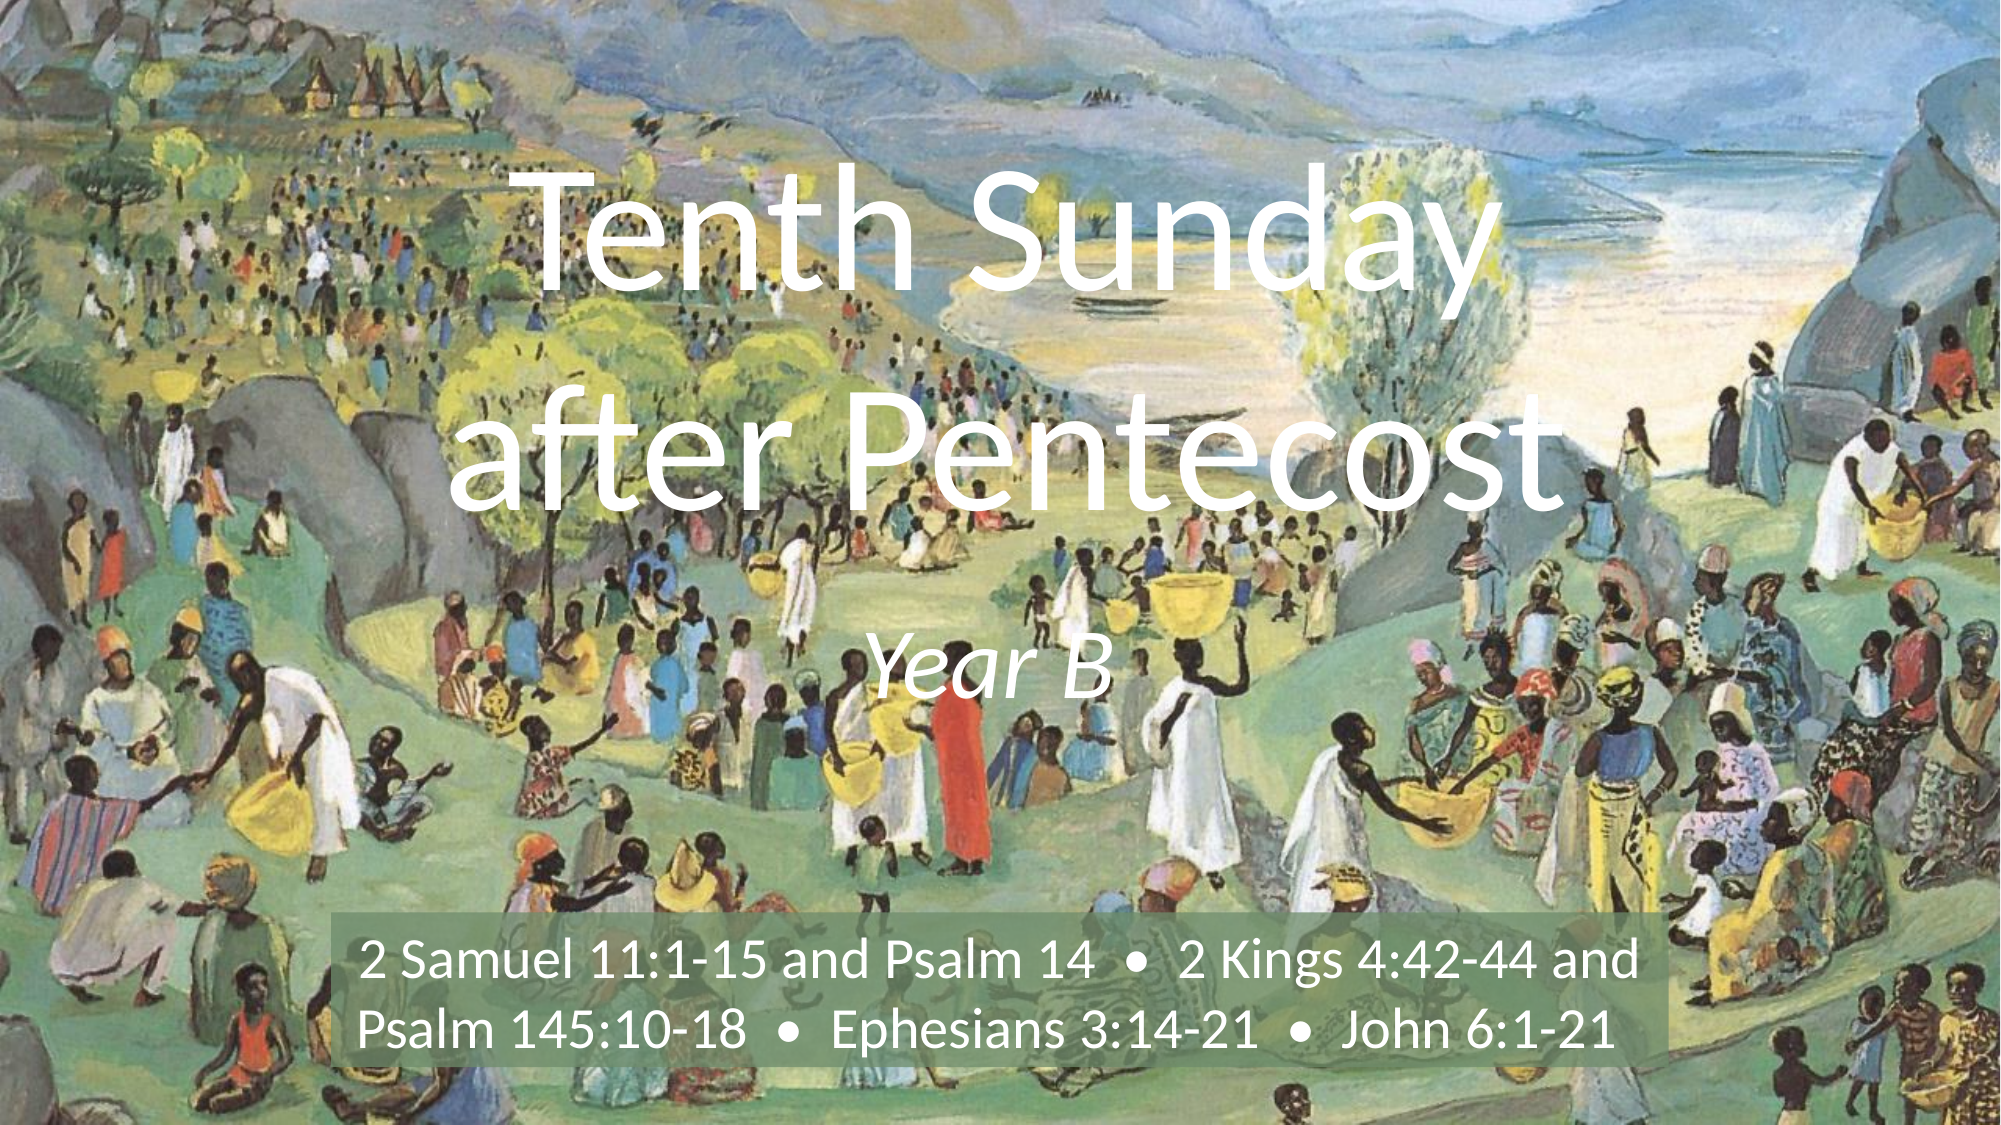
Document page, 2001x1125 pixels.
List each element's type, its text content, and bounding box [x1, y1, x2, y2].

subtitle Year B [462, 590, 1513, 728]
picture [0, 0, 2001, 1125]
title Tenth Sunday after Pentecost [312, 187, 1700, 467]
text_box 2 Samuel 11:1-15 and Psalm 14 • 2 Kings 4:42-44 and Psalm 145:10-18 • Ephesians 3:14-21 • John 6:1-21 [331, 912, 1669, 1068]
